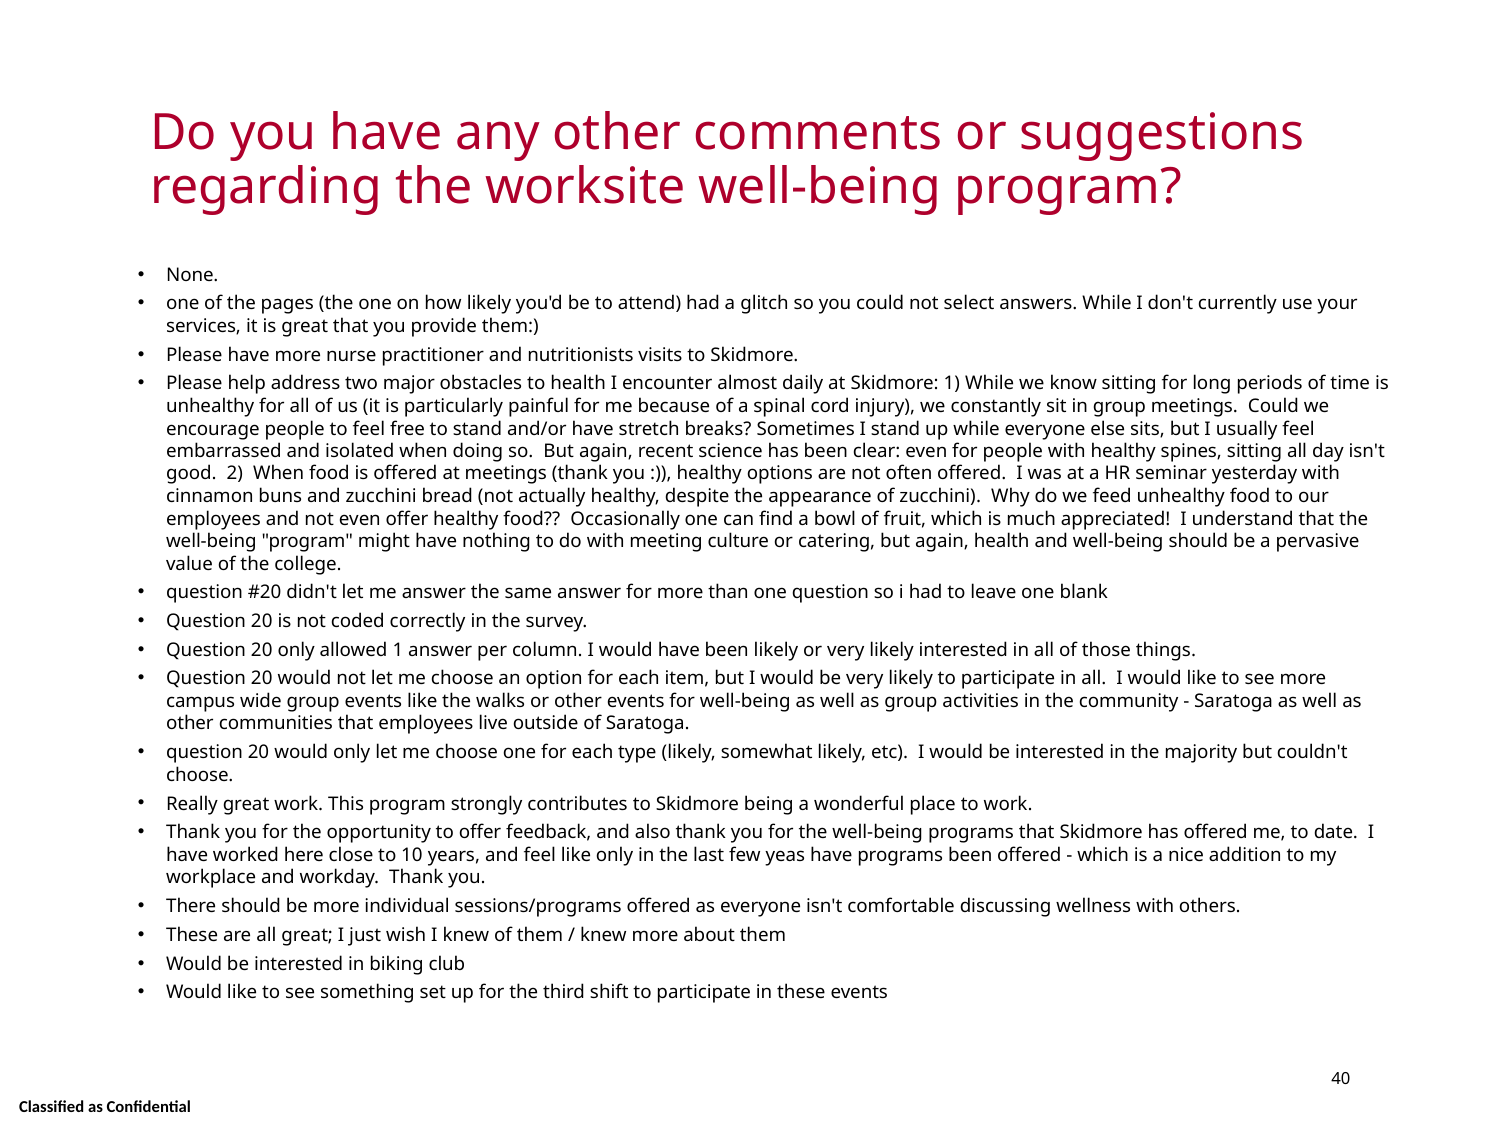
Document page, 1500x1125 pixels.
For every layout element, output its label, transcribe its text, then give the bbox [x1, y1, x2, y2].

slide_number 40 [1276, 1067, 1351, 1125]
title Do you have any other comments or suggestions regarding the worksite well-being program? [150, 102, 1351, 215]
list None. one of the pages (the one on how likely you'd be to attend) had a glitch so you could not select answers. While I don't currently use your services, it is great that you provide them:) Please have more nurse practitioner and nutritionists visits to Skidmore. Please help address two major obstacles to health I encounter almost daily at Skidmore: 1) While we know sitting for long periods of time is unhealthy for all of us (it is particularly painful for me because of a spinal cord injury), we constantly sit in group meetings. Could we encourage people to feel free to stand and/or have stretch breaks? Sometimes I stand up while everyone else sits, but I usually feel embarrassed and isolated when doing so. But again, recent science has been clear: even for people with healthy spines, sitting all day isn't good. 2) When food is offered at meetings (thank you :)), healthy options are not often offered. I was at a HR seminar yesterday with cinnamon buns and zucchini bread (not actually healthy, despite the appearance of zucchini). Why do we feed unhealthy food to our employees and not even offer healthy food?? Occasionally one can find a bowl of fruit, which is much appreciated! I understand that the well-being "program" might have nothing to do with meeting culture or catering, but again, health and well-being should be a pervasive value of the college. question #20 didn't let me answer the same answer for more than one question so i had to leave one blank Question 20 is not coded correctly in the survey. Question 20 only allowed 1 answer per column. I would have been likely or very likely interested in all of those things. Question 20 would not let me choose an option for each item, but I would be very likely to participate in all. I would like to see more campus wide group events like the walks or other events for well-being as well as group activities in the community - Saratoga as well as other communities that employees live outside of Saratoga. question 20 would only let me choose one for each type (likely, somewhat likely, etc). I would be interested in the majority but couldn't choose. Really great work. This program strongly contributes to Skidmore being a wonderful place to work. Thank you for the opportunity to offer feedback, and also thank you for the well-being programs that Skidmore has offered me, to date. I have worked here close to 10 years, and feel like only in the last few yeas have programs been offered - which is a nice addition to my workplace and workday. Thank you. There should be more individual sessions/programs offered as everyone isn't comfortable discussing wellness with others. These are all great; I just wish I knew of them / knew more about them Would be interested in biking club Would like to see something set up for the third shift to participate in these events [91, 262, 1397, 1013]
